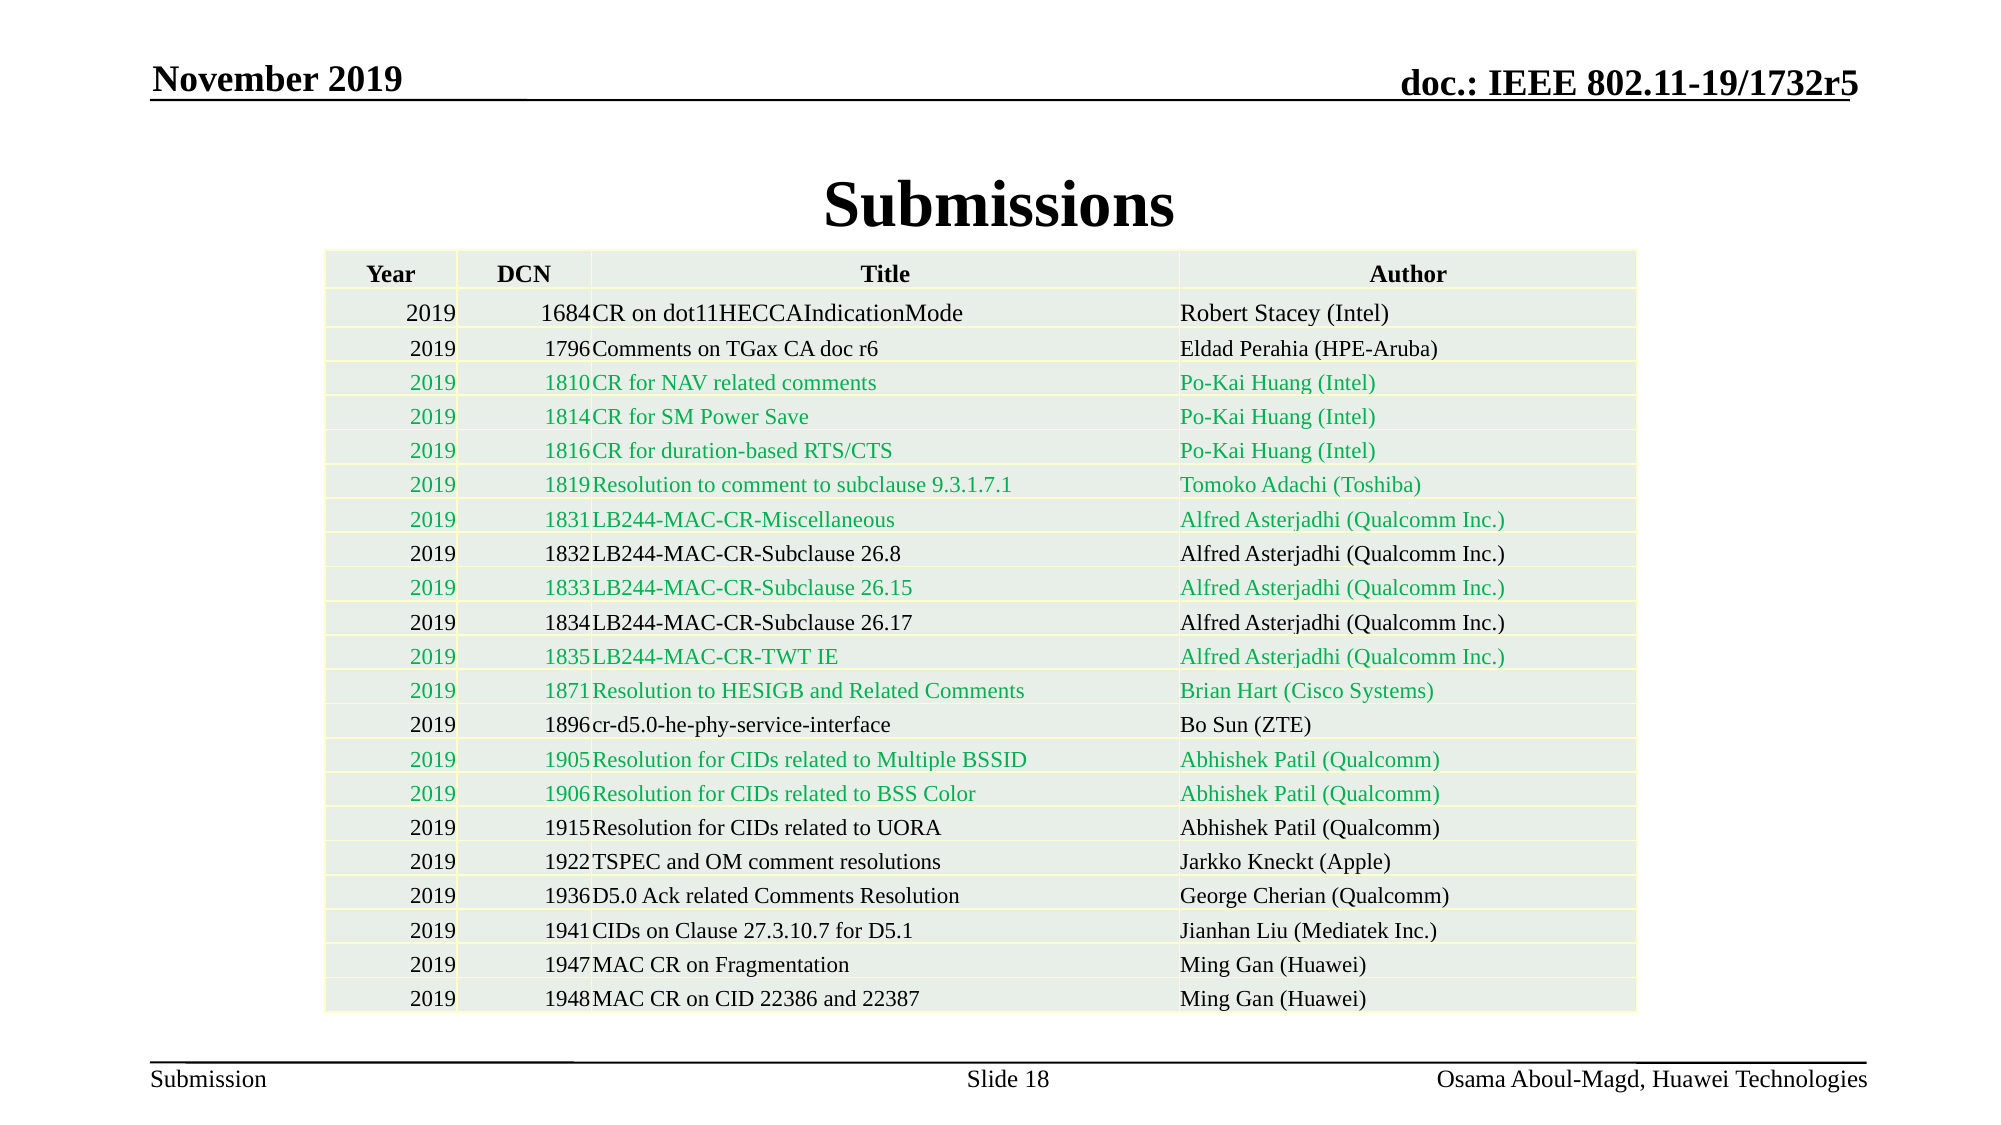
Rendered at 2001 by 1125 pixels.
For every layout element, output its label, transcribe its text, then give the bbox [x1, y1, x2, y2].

table_cell LB244-MAC-CR-Subclause 26.15 [592, 567, 1179, 600]
table_cell CR for duration-based RTS/CTS [592, 430, 1179, 463]
table_cell 2019 [326, 910, 456, 942]
table_cell 1834 [458, 602, 591, 634]
table_cell 2019 [326, 704, 456, 737]
table_cell 2019 [326, 289, 456, 326]
table_cell George Cherian (Qualcomm) [1180, 876, 1636, 908]
table_cell 2019 [326, 739, 456, 771]
table_cell CR on dot11HECCAIndicationMode [592, 289, 1179, 326]
table_header Title [592, 251, 1179, 287]
table_cell 2019 [326, 430, 456, 463]
table_cell 1948 [458, 978, 591, 1011]
table_cell LB244-MAC-CR-Subclause 26.17 [592, 602, 1179, 634]
table_cell 1796 [458, 328, 591, 360]
table_cell 2019 [326, 499, 456, 531]
table_cell 2019 [326, 533, 456, 566]
table_cell Alfred Asterjadhi (Qualcomm Inc.) [1180, 499, 1636, 531]
table_header Author [1180, 251, 1636, 287]
table_cell Resolution for CIDs related to Multiple BSSID [592, 739, 1179, 771]
table_cell Po-Kai Huang (Intel) [1180, 430, 1636, 463]
table_cell 2019 [326, 773, 456, 805]
table_cell 2019 [326, 396, 456, 429]
table_cell 2019 [326, 670, 456, 703]
table_cell Abhishek Patil (Qualcomm) [1180, 739, 1636, 771]
table_cell Robert Stacey (Intel) [1180, 289, 1636, 326]
table_cell 2019 [326, 978, 456, 1011]
table_cell 1871 [458, 670, 591, 703]
table_cell 2019 [326, 841, 456, 874]
table_cell cr-d5.0-he-phy-service-interface [592, 704, 1179, 737]
table_cell Alfred Asterjadhi (Qualcomm Inc.) [1180, 533, 1636, 566]
table_cell Jianhan Liu (Mediatek Inc.) [1180, 910, 1636, 942]
table_cell Brian Hart (Cisco Systems) [1180, 670, 1636, 703]
table_cell 2019 [326, 328, 456, 360]
table_cell 1922 [458, 841, 591, 874]
table_cell MAC CR on Fragmentation [592, 944, 1179, 977]
table_cell 1684 [458, 289, 591, 326]
table_cell 1906 [458, 773, 591, 805]
table_cell 1947 [458, 944, 591, 977]
table_cell 2019 [326, 636, 456, 668]
table_header DCN [458, 251, 591, 287]
table_cell Abhishek Patil (Qualcomm) [1180, 807, 1636, 840]
table_cell 1833 [458, 567, 591, 600]
table_cell Eldad Perahia (HPE-Aruba) [1180, 328, 1636, 360]
table_cell D5.0 Ack related Comments Resolution [592, 876, 1179, 908]
table_cell Bo Sun (ZTE) [1180, 704, 1636, 737]
title Submissions [149, 112, 1850, 288]
table_cell Ming Gan (Huawei) [1180, 978, 1636, 1011]
table_cell Alfred Asterjadhi (Qualcomm Inc.) [1180, 636, 1636, 668]
table_cell Ming Gan (Huawei) [1180, 944, 1636, 977]
table_cell 1915 [458, 807, 591, 840]
table_cell 1896 [458, 704, 591, 737]
table_cell LB244-MAC-CR-Miscellaneous [592, 499, 1179, 531]
table_cell Po-Kai Huang (Intel) [1180, 396, 1636, 429]
table_cell 1832 [458, 533, 591, 566]
table_cell LB244-MAC-CR-Subclause 26.8 [592, 533, 1179, 566]
table_cell Po-Kai Huang (Intel) [1180, 362, 1636, 394]
table_cell Resolution for CIDs related to BSS Color [592, 773, 1179, 805]
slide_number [152, 54, 563, 100]
table_cell CR for NAV related comments [592, 362, 1179, 394]
table_cell 1831 [458, 499, 591, 531]
table_cell CIDs on Clause 27.3.10.7 for D5.1 [592, 910, 1179, 942]
table_cell 1936 [458, 876, 591, 908]
footer Osama Aboul-Magd, Huawei Technologies [1171, 1061, 1869, 1093]
table_cell 1810 [458, 362, 591, 394]
table_cell 2019 [326, 362, 456, 394]
table_cell 2019 [326, 876, 456, 908]
table_cell 2019 [326, 567, 456, 600]
table_cell 2019 [326, 602, 456, 634]
table_cell Tomoko Adachi (Toshiba) [1180, 465, 1636, 497]
table_cell Alfred Asterjadhi (Qualcomm Inc.) [1180, 602, 1636, 634]
table_cell 1816 [458, 430, 591, 463]
table_cell MAC CR on CID 22386 and 22387 [592, 978, 1179, 1011]
table_cell 1941 [458, 910, 591, 942]
table_cell CR for SM Power Save [592, 396, 1179, 429]
table_cell LB244-MAC-CR-TWT IE [592, 636, 1179, 668]
table_cell Resolution to comment to subclause 9.3.1.7.1 [592, 465, 1179, 497]
table_cell Resolution to HESIGB and Related Comments [592, 670, 1179, 703]
table_cell 1814 [458, 396, 591, 429]
table_header Year [326, 251, 456, 287]
table_cell Abhishek Patil (Qualcomm) [1180, 773, 1636, 805]
table_cell 1819 [458, 465, 591, 497]
table_cell 2019 [326, 465, 456, 497]
slide_number Slide 18 [950, 1061, 1067, 1123]
table_cell Alfred Asterjadhi (Qualcomm Inc.) [1180, 567, 1636, 600]
table_cell TSPEC and OM comment resolutions [592, 841, 1179, 874]
table_cell Jarkko Kneckt (Apple) [1180, 841, 1636, 874]
table_cell 1835 [458, 636, 591, 668]
table_cell 1905 [458, 739, 591, 771]
table_cell 2019 [326, 944, 456, 977]
table_cell Comments on TGax CA doc r6 [592, 328, 1179, 360]
table_cell Resolution for CIDs related to UORA [592, 807, 1179, 840]
table_cell 2019 [326, 807, 456, 840]
